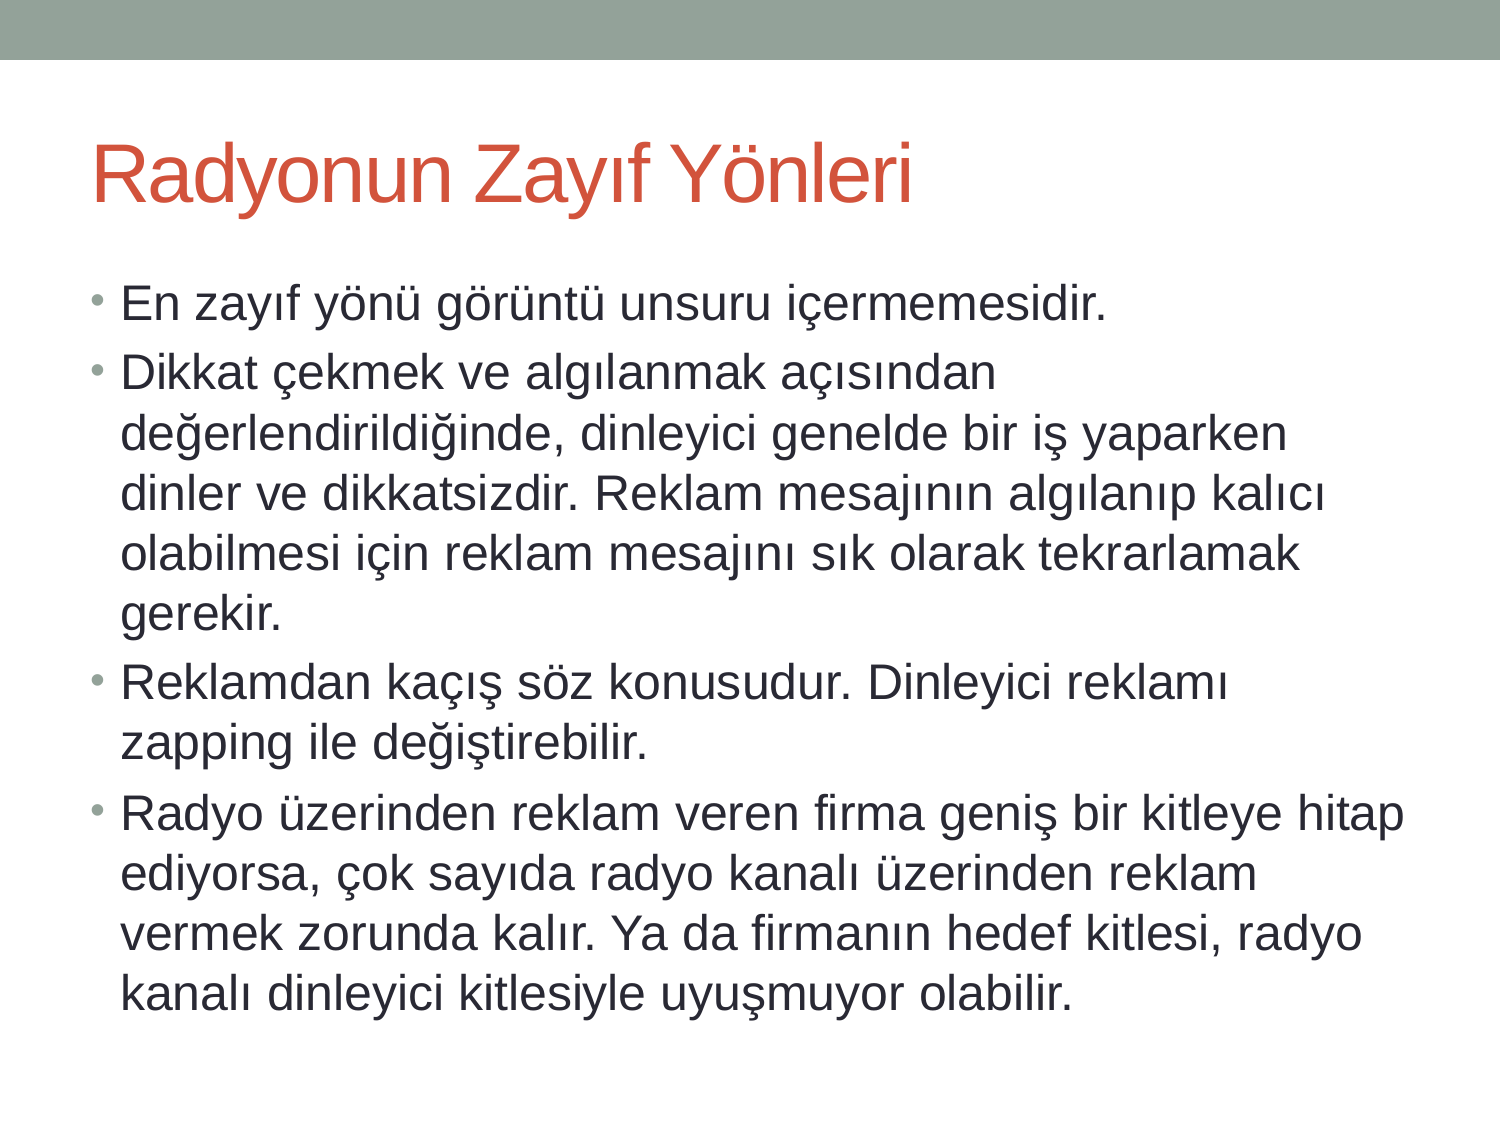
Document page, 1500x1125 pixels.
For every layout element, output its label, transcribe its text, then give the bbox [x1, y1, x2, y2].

title Radyonun Zayıf Yönleri [75, 87, 1425, 250]
list En zayıf yönü görüntü unsuru içermemesidir. Dikkat çekmek ve algılanmak açısından değerlendirildiğinde, dinleyici genelde bir iş yaparken dinler ve dikkatsizdir. Reklam mesajının algılanıp kalıcı olabilmesi için reklam mesajını sık olarak tekrarlamak gerekir. Reklamdan kaçış söz konusudur. Dinleyici reklamı zapping ile değiştirebilir. Radyo üzerinden reklam veren firma geniş bir kitleye hitap ediyorsa, çok sayıda radyo kanalı üzerinden reklam vermek zorunda kalır. Ya da firmanın hedef kitlesi, radyo kanalı dinleyici kitlesiyle uyuşmuyor olabilir. [75, 262, 1425, 1063]
